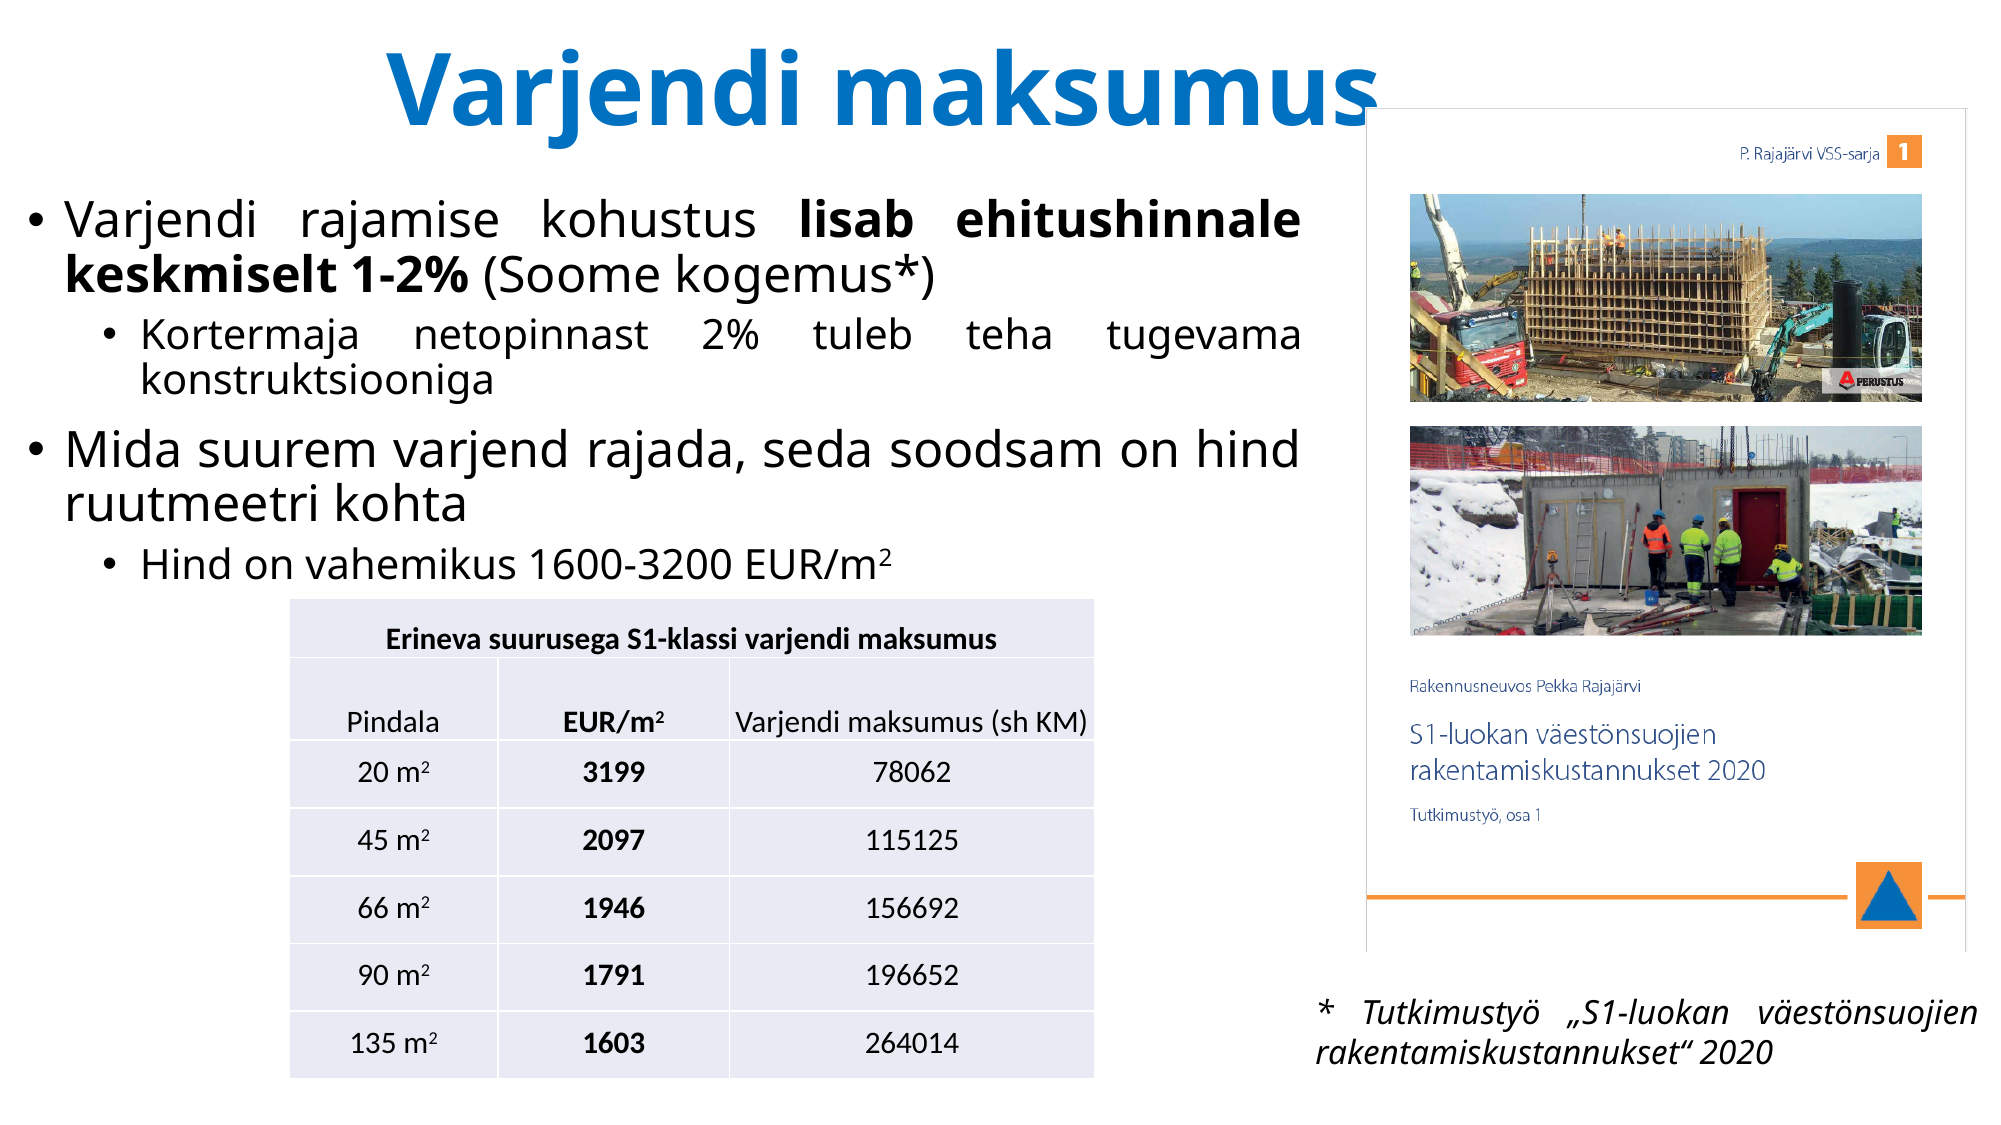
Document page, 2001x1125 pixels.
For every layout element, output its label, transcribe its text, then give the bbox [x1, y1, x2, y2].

table_cell 196652 [730, 944, 1094, 1010]
table_cell 115125 [730, 809, 1094, 875]
table_cell 2097 [499, 809, 729, 875]
table_cell 135 m2 [290, 1012, 497, 1078]
table_cell EUR/m2 [499, 658, 729, 739]
table_cell 78062 [730, 741, 1094, 807]
table_cell 20 m2 [290, 741, 497, 807]
text_box * Tutkimustyö „S1-luokan väestönsuojien rakentamiskustannukset“ 2020 [1295, 981, 2000, 1054]
picture [1365, 107, 1968, 953]
table_cell 1791 [499, 944, 729, 1010]
table_cell 156692 [730, 877, 1094, 943]
title Varjendi maksumus [371, 0, 1955, 187]
table_header Erineva suurusega S1-klassi varjendi maksumus [290, 599, 1094, 657]
table_cell 66 m2 [290, 877, 497, 943]
table_cell 1946 [499, 877, 729, 943]
table_cell 264014 [730, 1012, 1094, 1078]
table_cell 90 m2 [290, 944, 497, 1010]
table_cell Pindala [290, 658, 497, 739]
list Varjendi rajamise kohustus lisab ehitushinnale keskmiselt 1-2% (Soome kogemus*) Kortermaja netopinnast 2% tuleb teha tugevama konstruktsiooniga Mida suurem varjend rajada, seda soodsam on hind ruutmeetri kohta Hind on vahemikus 1600-3200 EUR/m2 [12, 186, 1319, 875]
table_cell 45 m2 [290, 809, 497, 875]
table_cell Varjendi maksumus (sh KM) [730, 658, 1094, 739]
table_cell 1603 [499, 1012, 729, 1078]
table_cell 3199 [499, 741, 729, 807]
